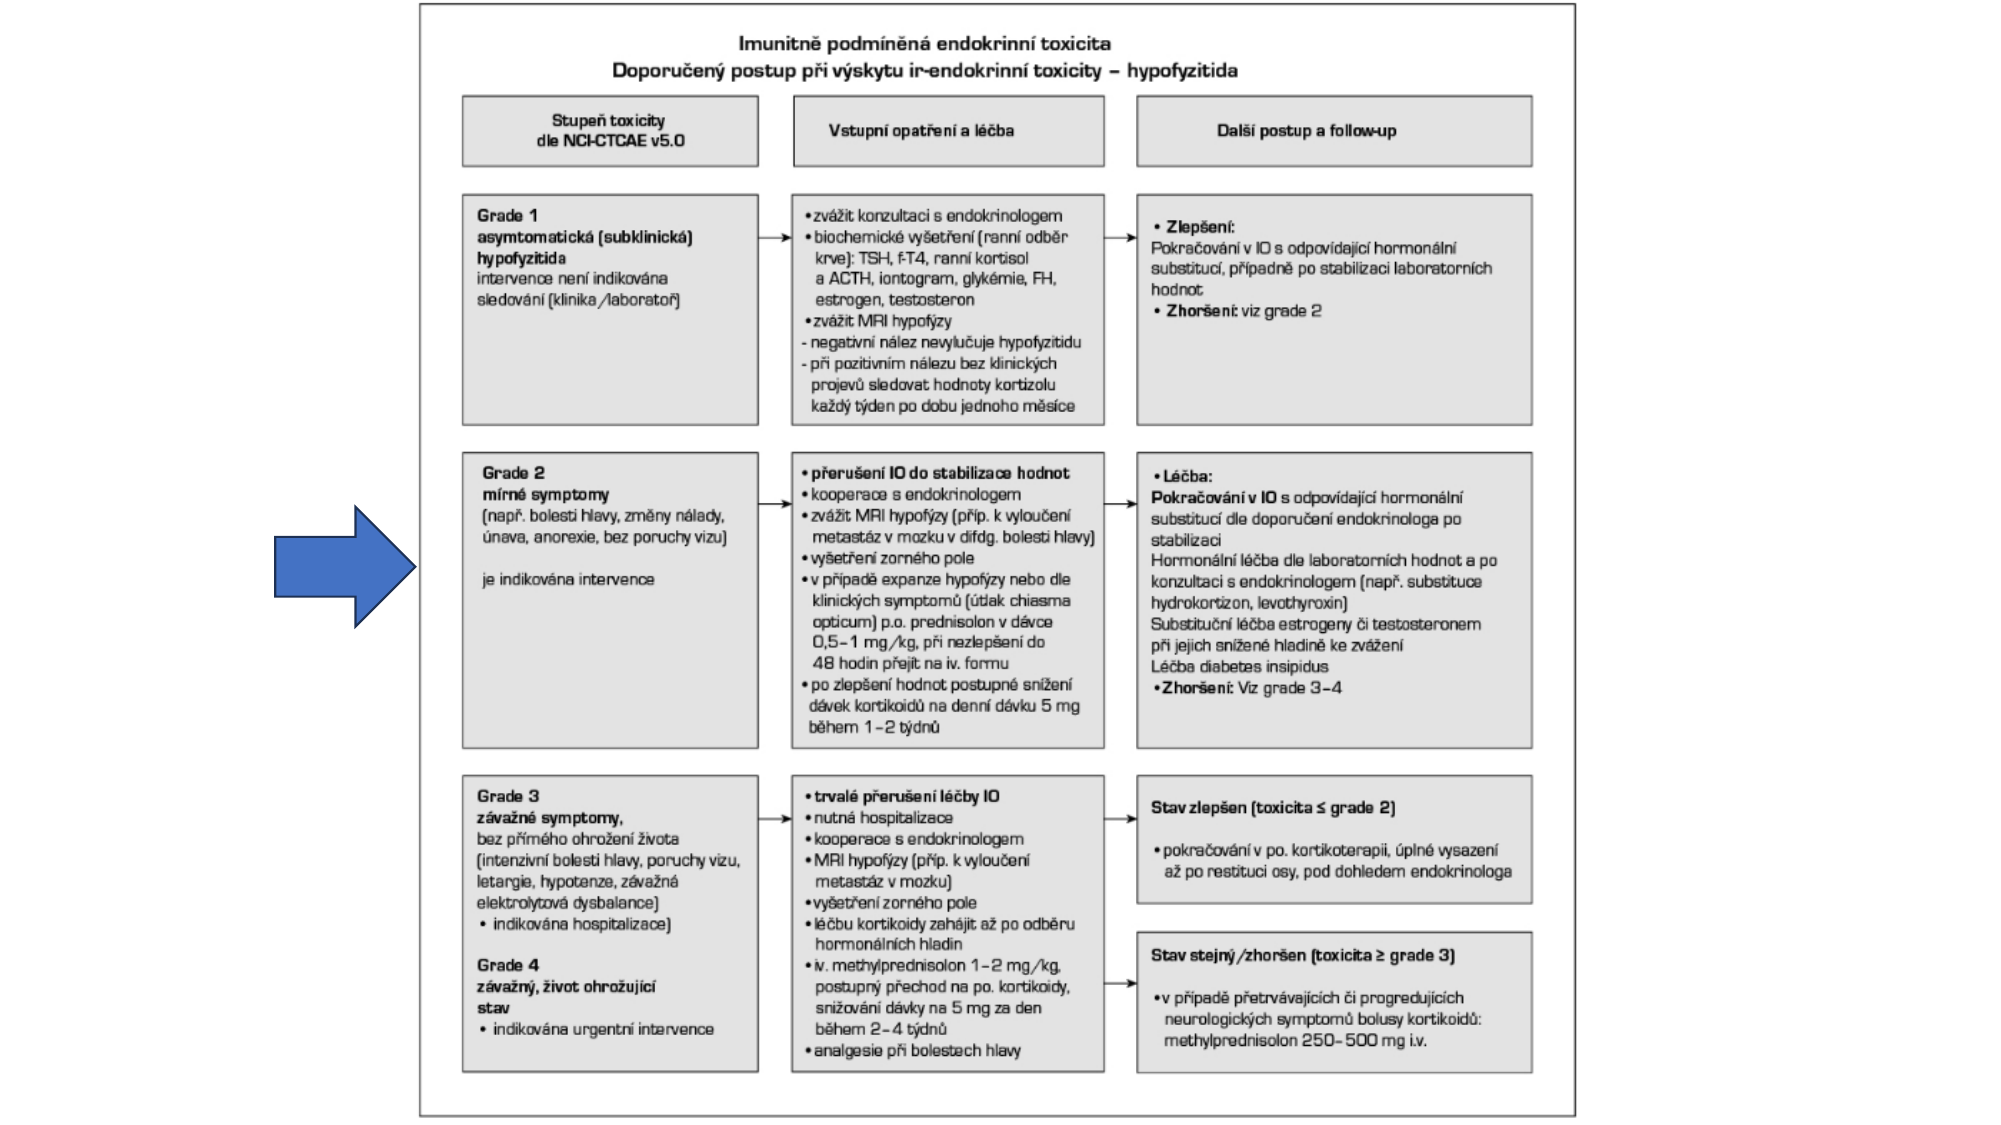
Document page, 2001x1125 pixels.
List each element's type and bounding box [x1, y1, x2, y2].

picture [415, 0, 1585, 1125]
text_box [274, 504, 415, 630]
